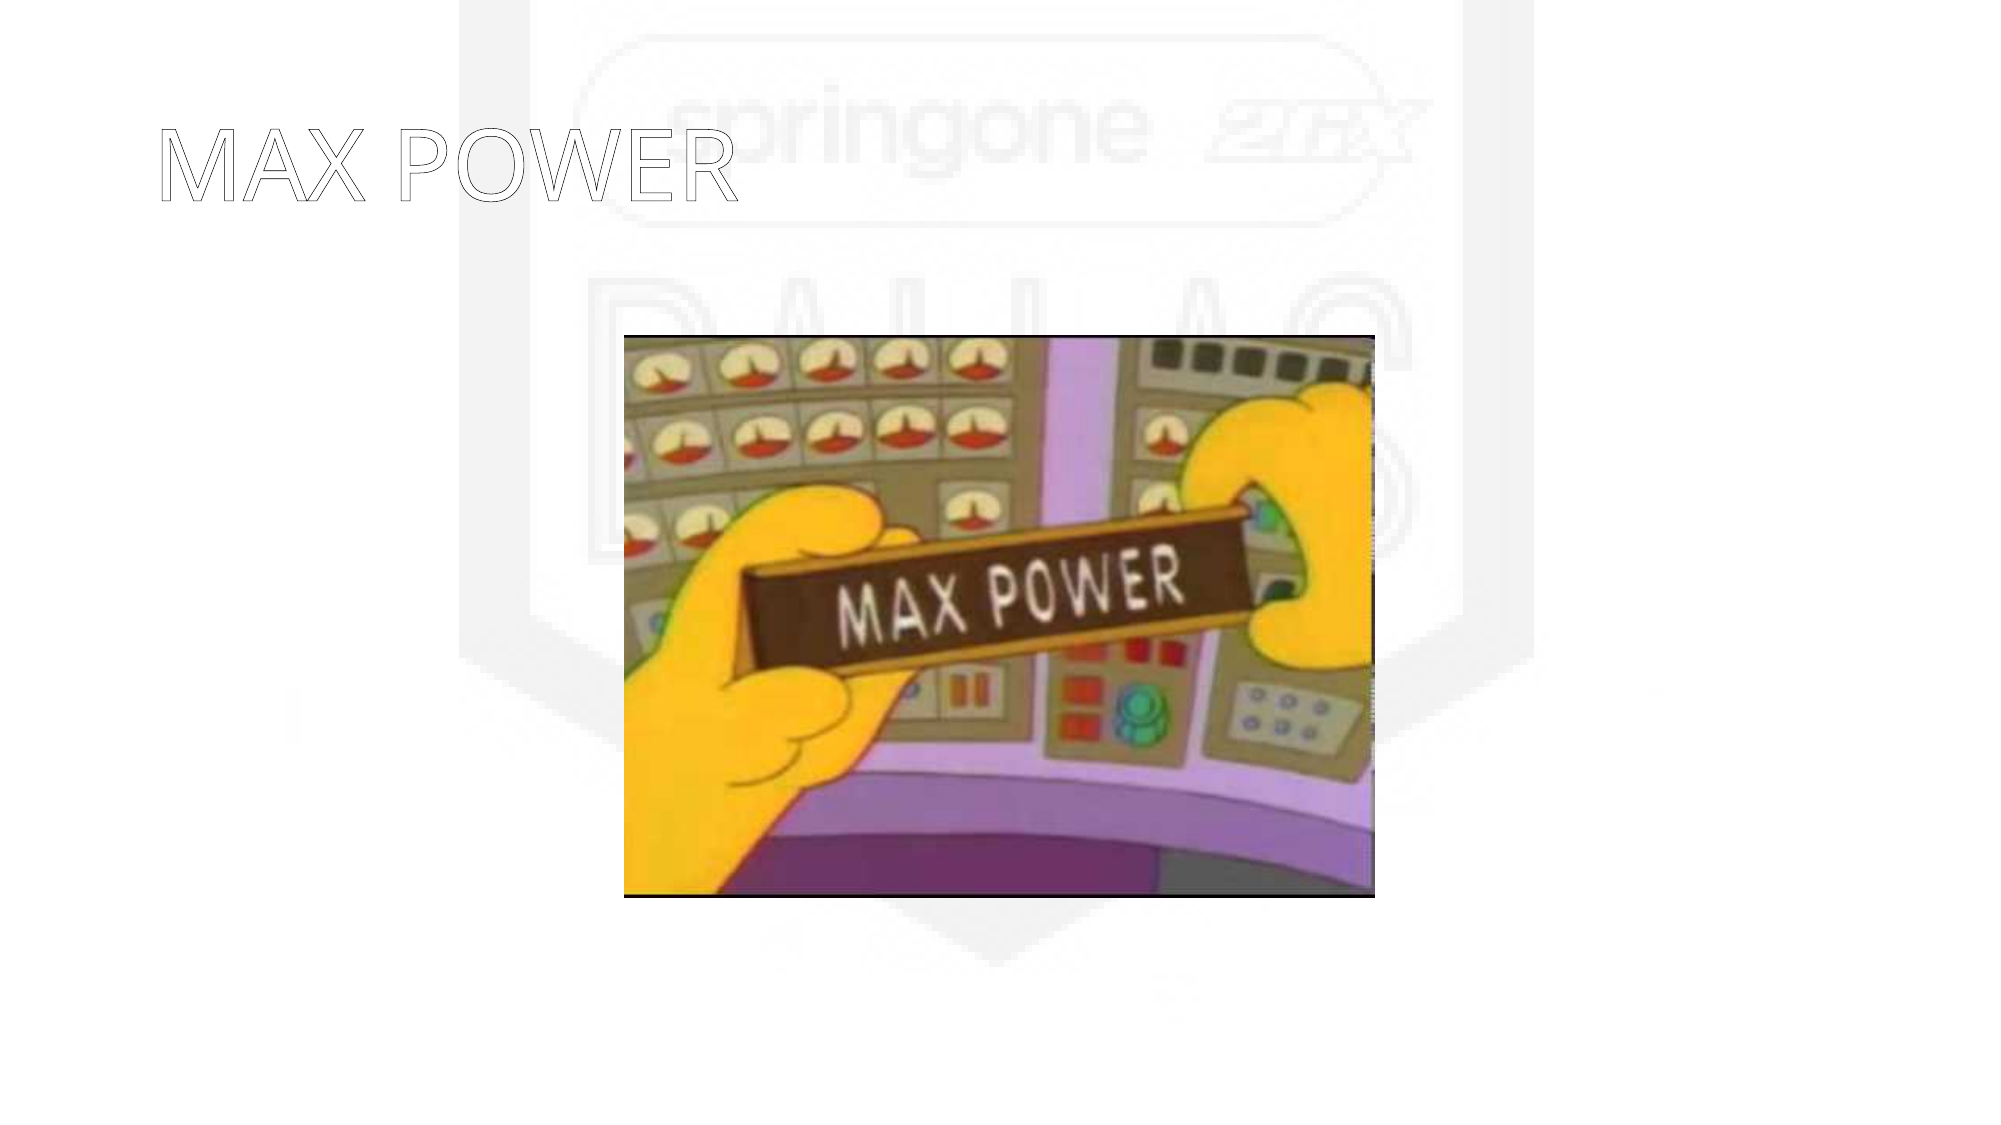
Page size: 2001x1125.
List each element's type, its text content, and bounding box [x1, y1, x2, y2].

title Max power [137, 59, 1863, 278]
picture [624, 335, 1375, 898]
